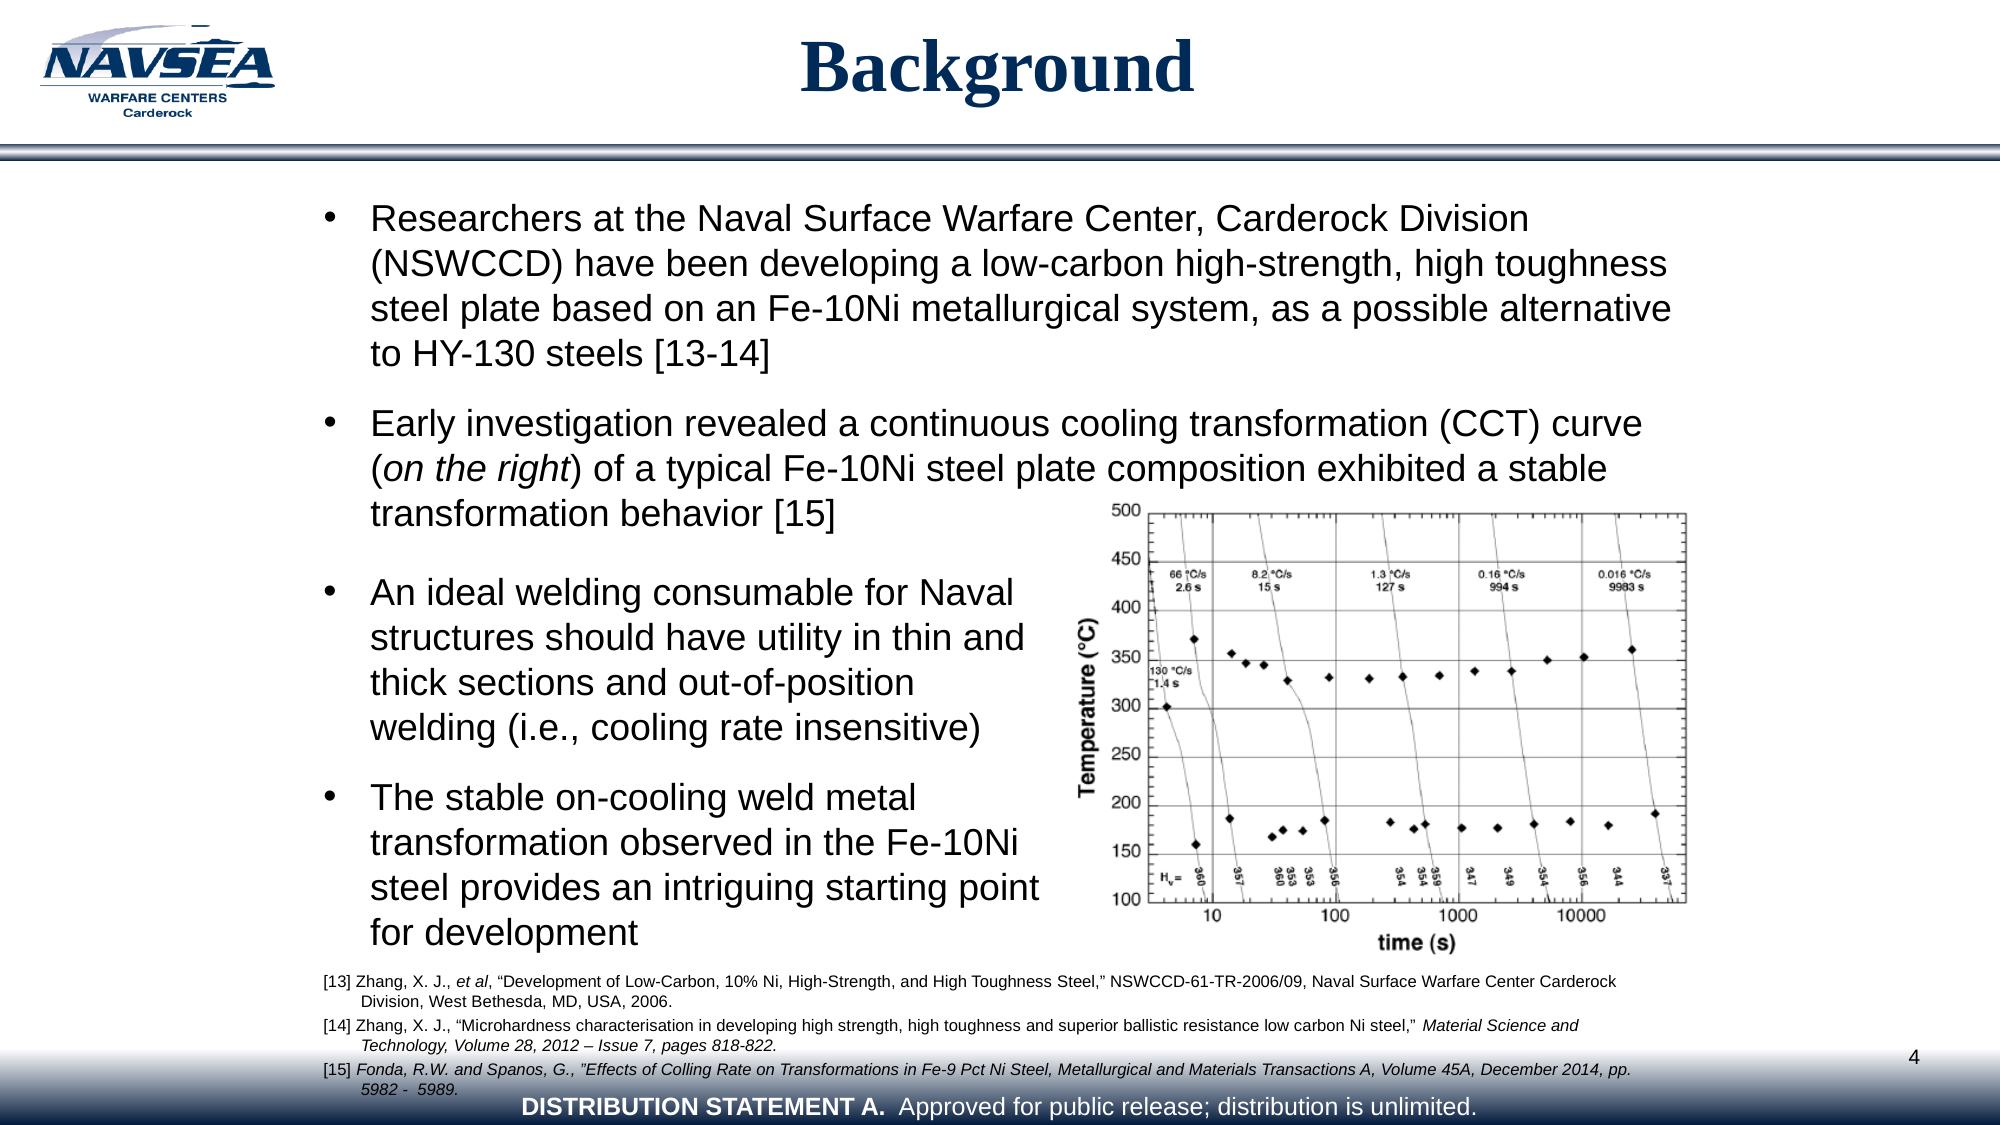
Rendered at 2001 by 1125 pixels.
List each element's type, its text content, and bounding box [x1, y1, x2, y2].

text_box Researchers at the Naval Surface Warfare Center, Carderock Division (NSWCCD) have been developing a low-carbon high-strength, high toughness steel plate based on an Fe-10Ni metallurgical system, as a possible alternative to HY-130 steels [13-14] Early investigation revealed a continuous cooling transformation (CCT) curve (on the right) of a typical Fe-10Ni steel plate composition exhibited a stable transformation behavior [15] [308, 186, 1688, 542]
picture [1064, 485, 1725, 965]
text_box An ideal welding consumable for Naval structures should have utility in thin and thick sections and out-of-position welding (i.e., cooling rate insensitive) The stable on-cooling weld metal transformation observed in the Fe-10Ni steel provides an intriguing starting point for development [308, 560, 1059, 961]
picture [40, 23, 275, 117]
text_box Background [336, 2, 1661, 149]
slide_number 4 [1518, 1035, 1935, 1111]
text_box [13] Zhang, X. J., et al, “Development of Low-Carbon, 10% Ni, High-Strength, and High Toughness Steel,” NSWCCD-61-TR-2006/09, Naval Surface Warfare Center Carderock Division, West Bethesda, MD, USA, 2006. [14] Zhang, X. J., “Microhardness characterisation in developing high strength, high toughness and superior ballistic resistance low carbon Ni steel,” Material Science and Technology, Volume 28, 2012 – Issue 7, pages 818-822. [15] Fonda, R.W. and Spanos, G., ”Effects of Colling Rate on Transformations in Fe-9 Pct Ni Steel, Metallurgical and Materials Transactions A, Volume 45A, December 2014, pp. 5982 - 5989. [308, 963, 1661, 1106]
